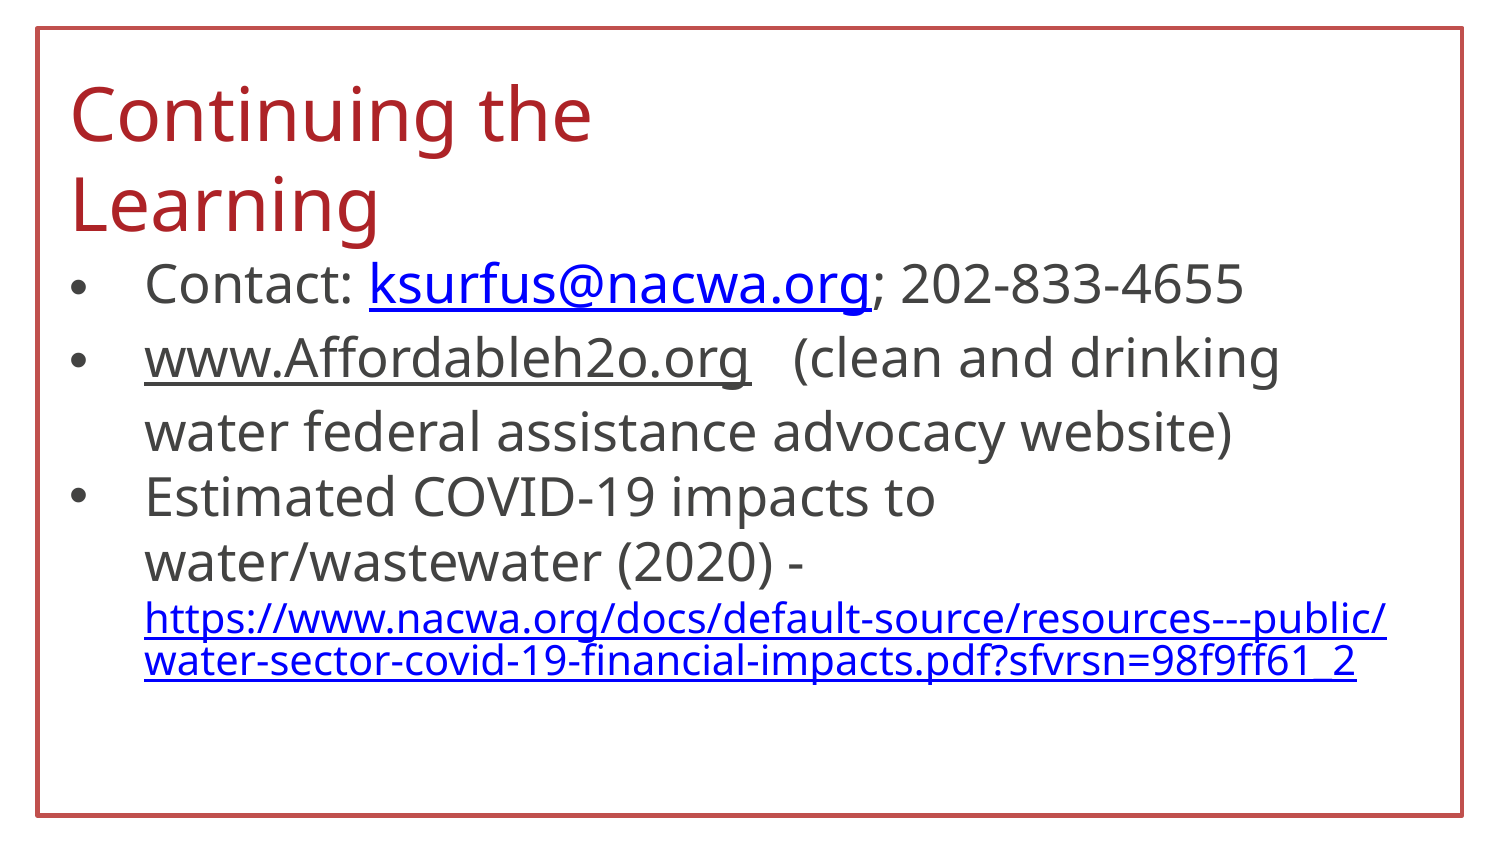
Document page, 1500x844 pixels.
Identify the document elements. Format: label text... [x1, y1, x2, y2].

text_box [37, 28, 1463, 816]
text_box Contact: ksurfus@nacwa.org; 202-833-4655 www.Affordableh2o.org (clean and drinking water federal assistance advocacy website) Estimated COVID-19 impacts to water/wastewater (2020) - https://www.nacwa.org/docs/default-source/resources---public/water-sector-covid-19-financial-impacts.pdf?sfvrsn=98f9ff61_2 [54, 171, 1413, 541]
text_box Continuing the Learning [54, 59, 930, 166]
